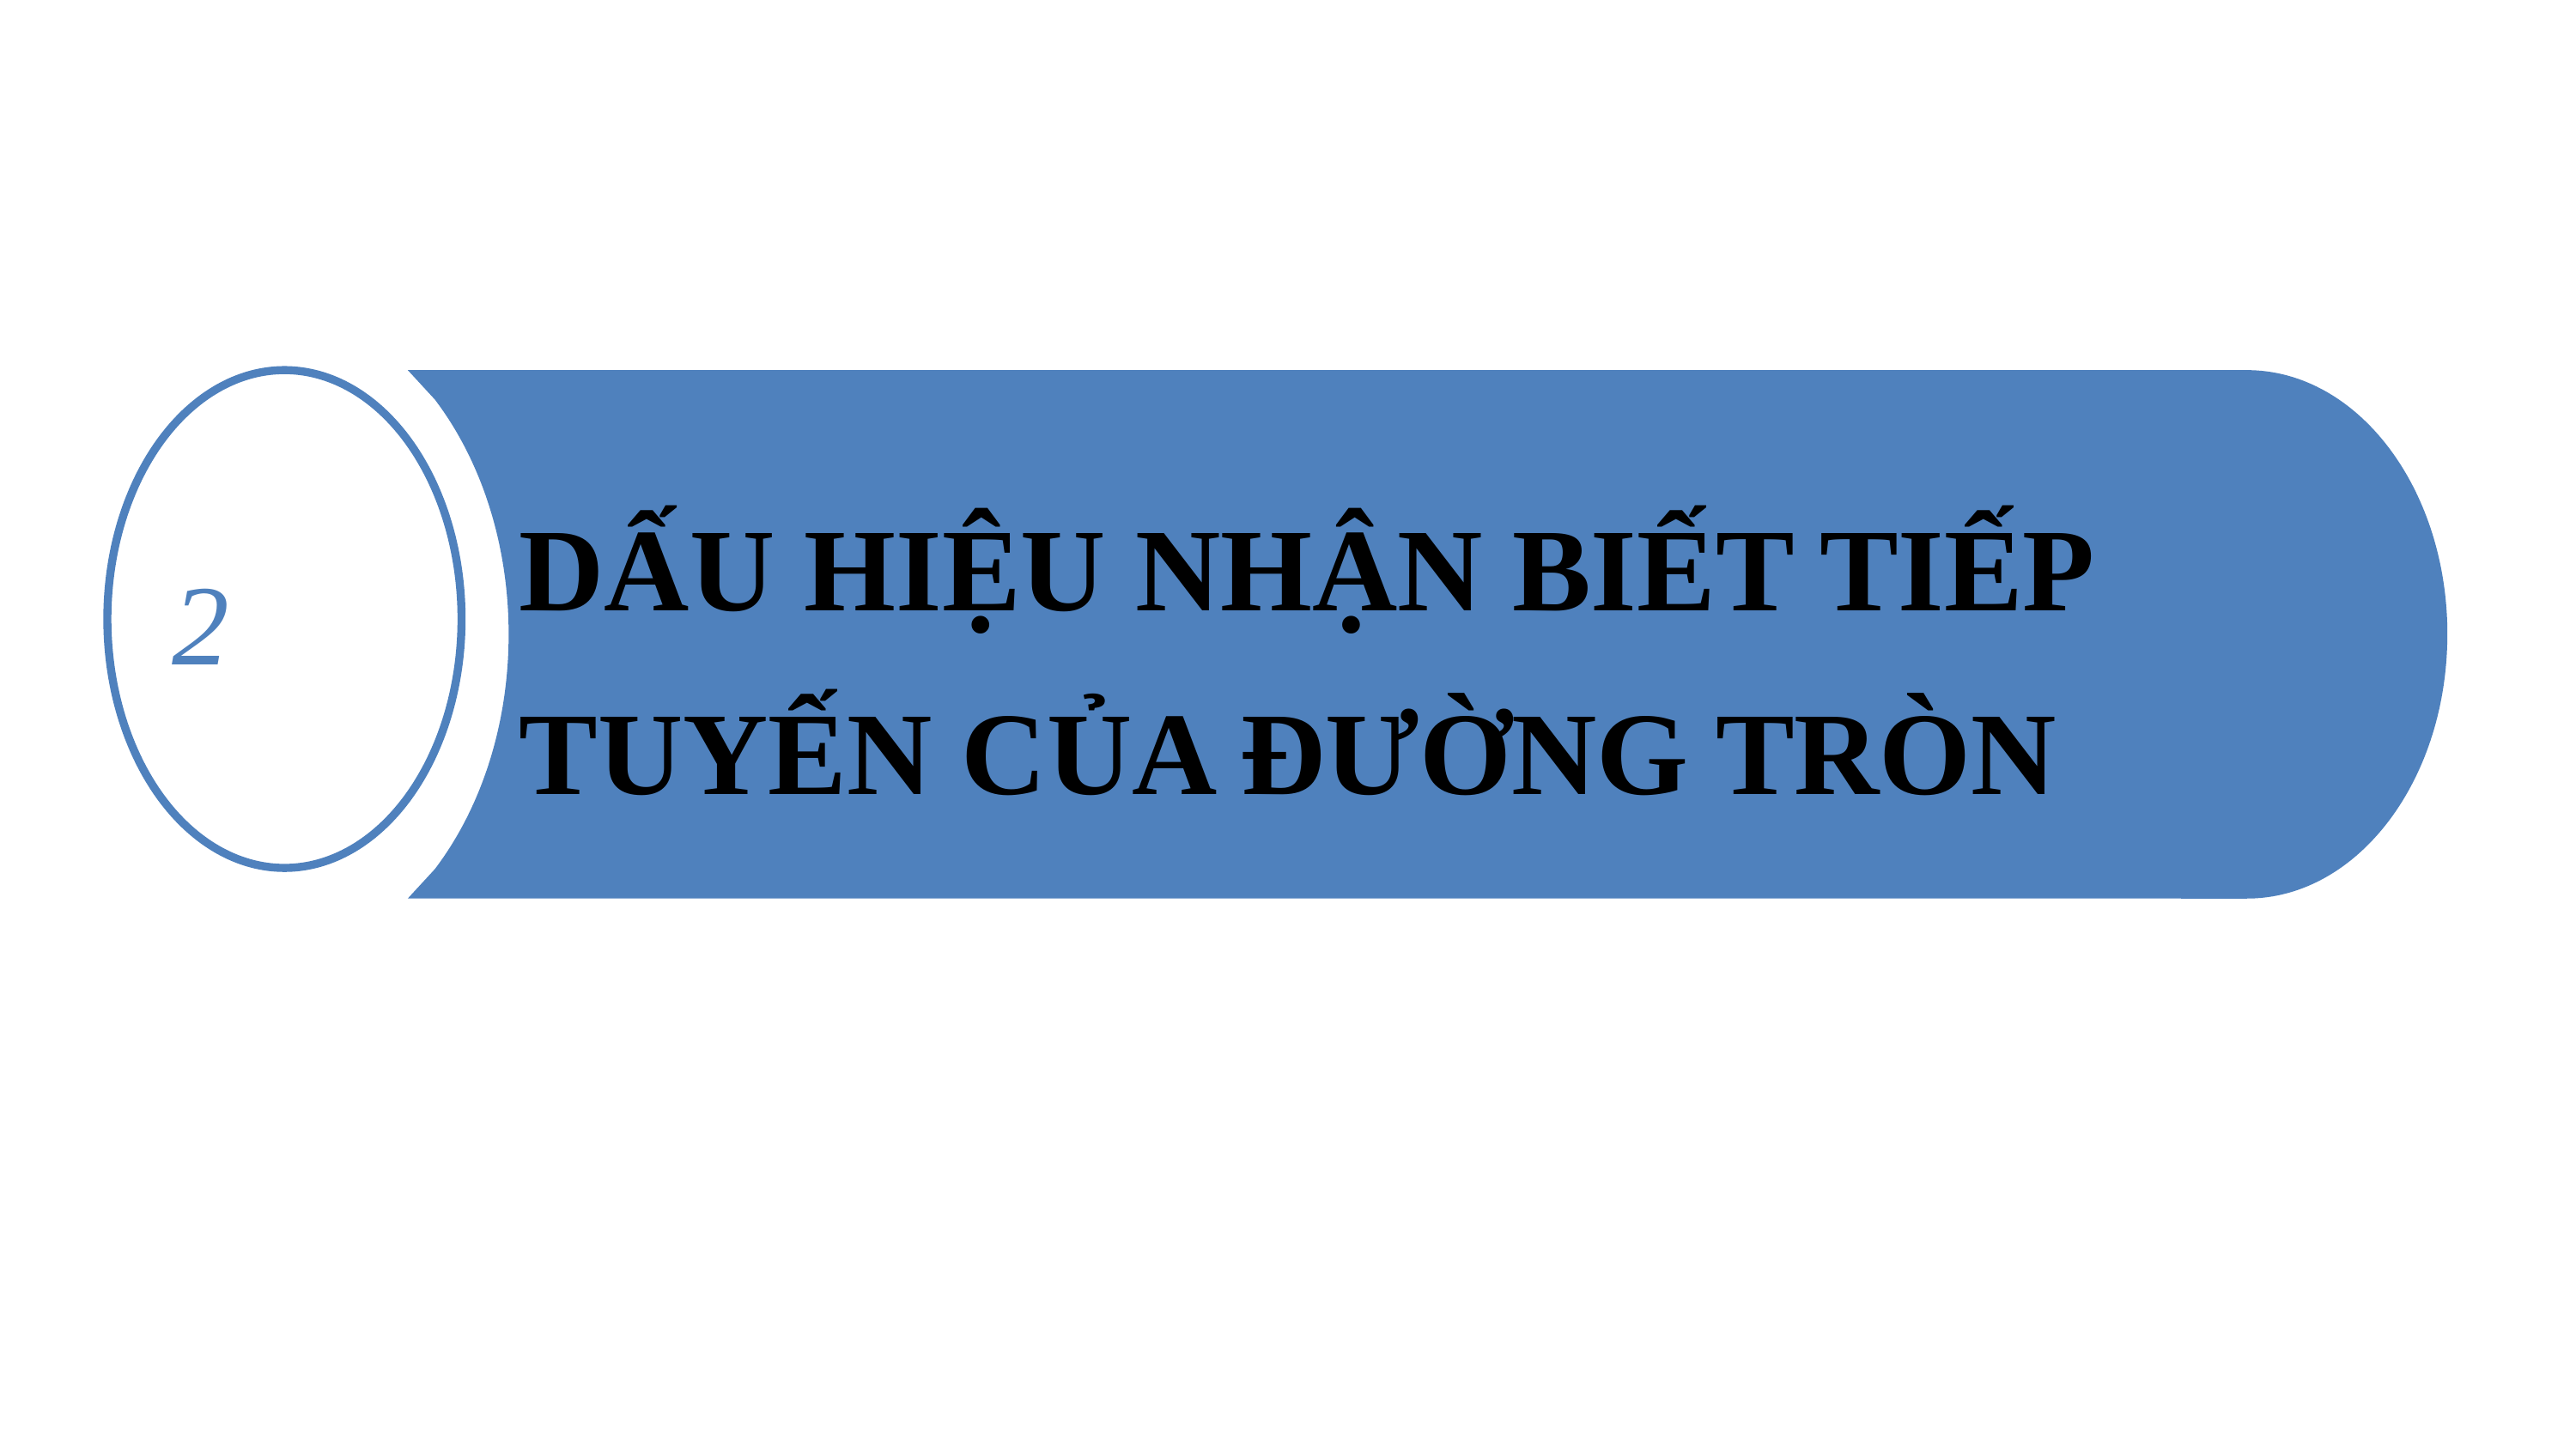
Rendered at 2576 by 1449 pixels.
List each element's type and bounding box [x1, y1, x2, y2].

text_box [106, 369, 2448, 899]
